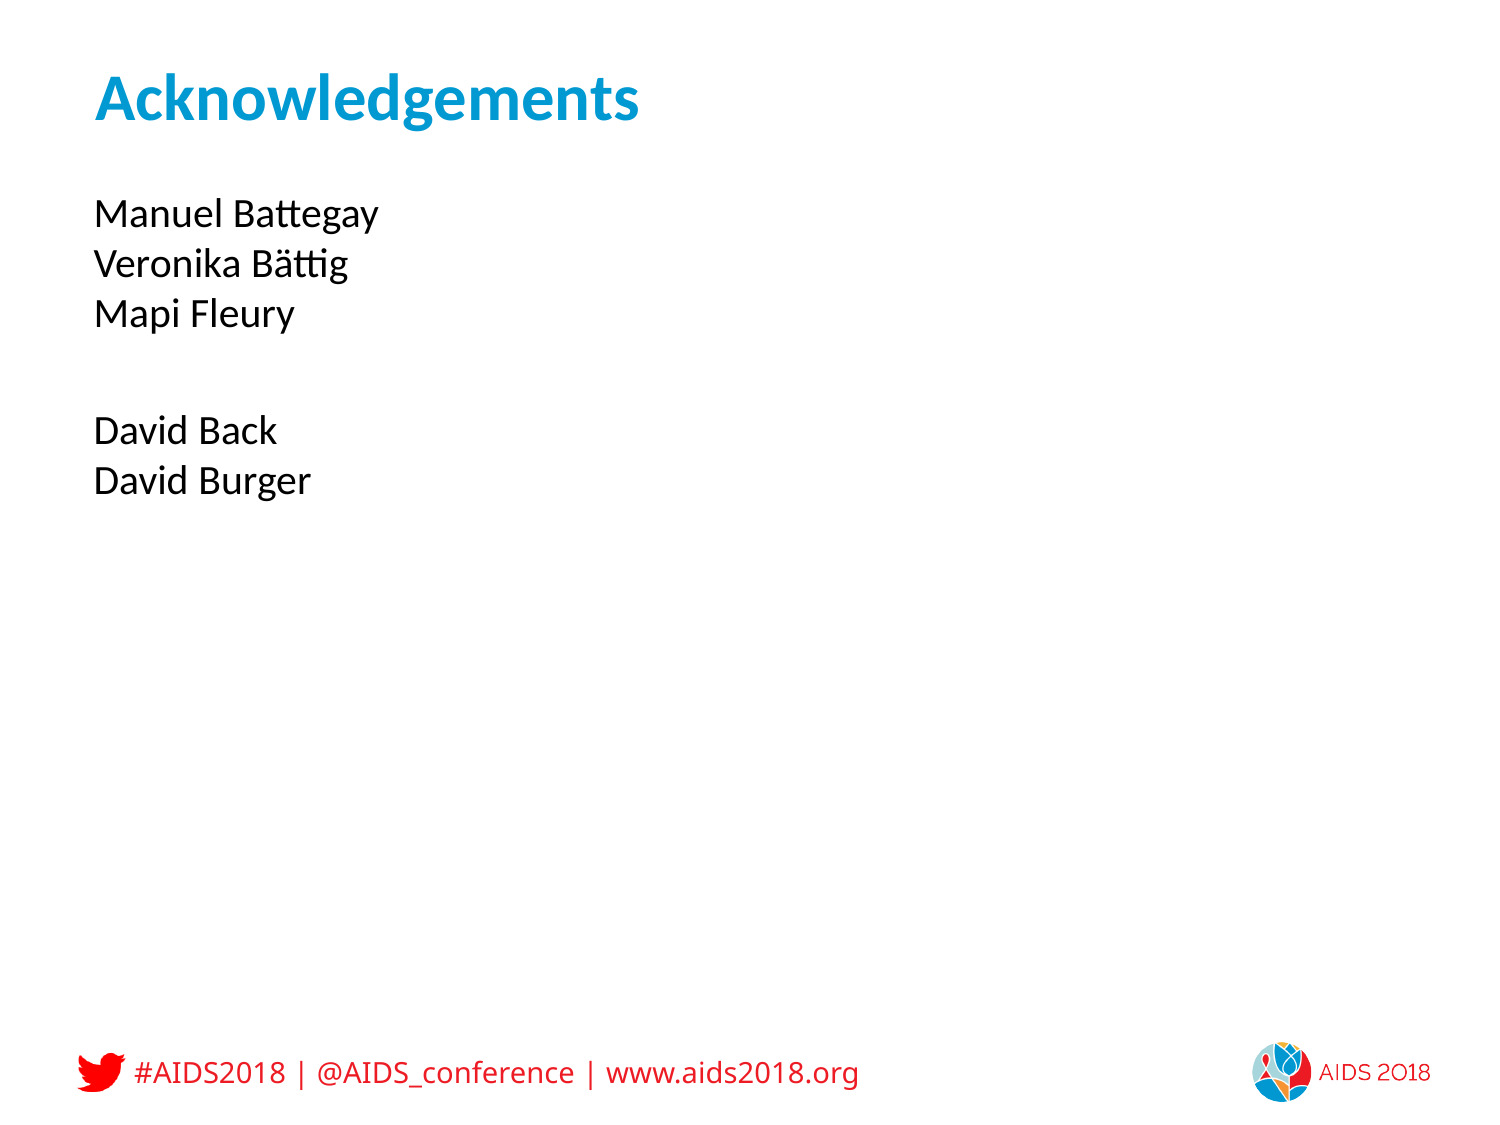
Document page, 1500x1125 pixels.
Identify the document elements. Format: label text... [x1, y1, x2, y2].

text_box Manuel Battegay Veronika Bättig Mapi Fleury [31, 128, 1407, 344]
title Acknowledgements [80, 0, 1449, 188]
picture [73, 1044, 129, 1100]
picture [1252, 1042, 1430, 1102]
text_box David Back David Burger [31, 345, 1407, 561]
